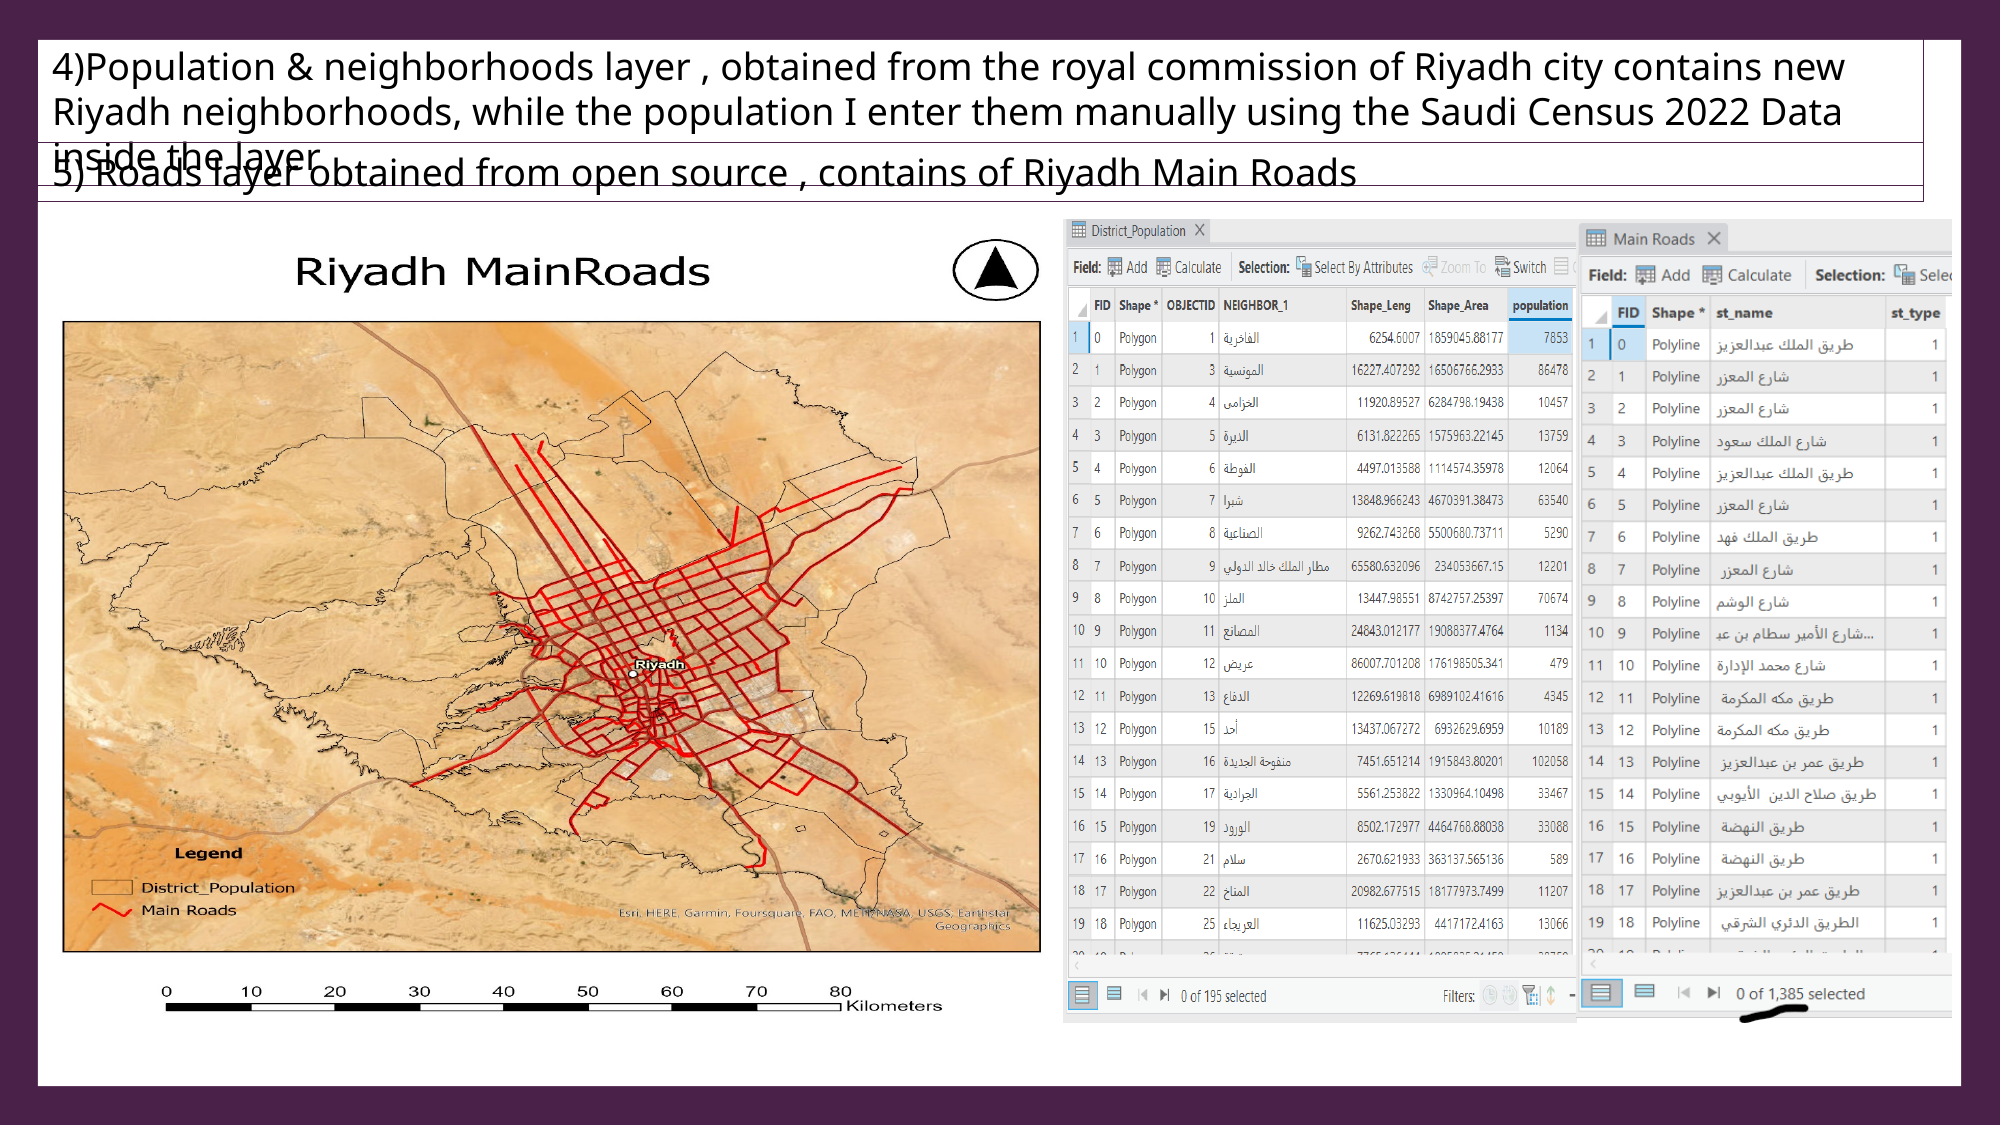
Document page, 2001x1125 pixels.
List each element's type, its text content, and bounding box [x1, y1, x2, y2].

text_box 4)Population & neighborhoods layer , obtained from the royal commission of Riyadh city contains new Riyadh neighborhoods, while the population I enter them manually using the Saudi Census 2022 Data inside the layer [37, 36, 1924, 142]
picture [47, 218, 1952, 1023]
text_box 5) Roads layer obtained from open source , contains of Riyadh Main Roads [37, 142, 1924, 202]
